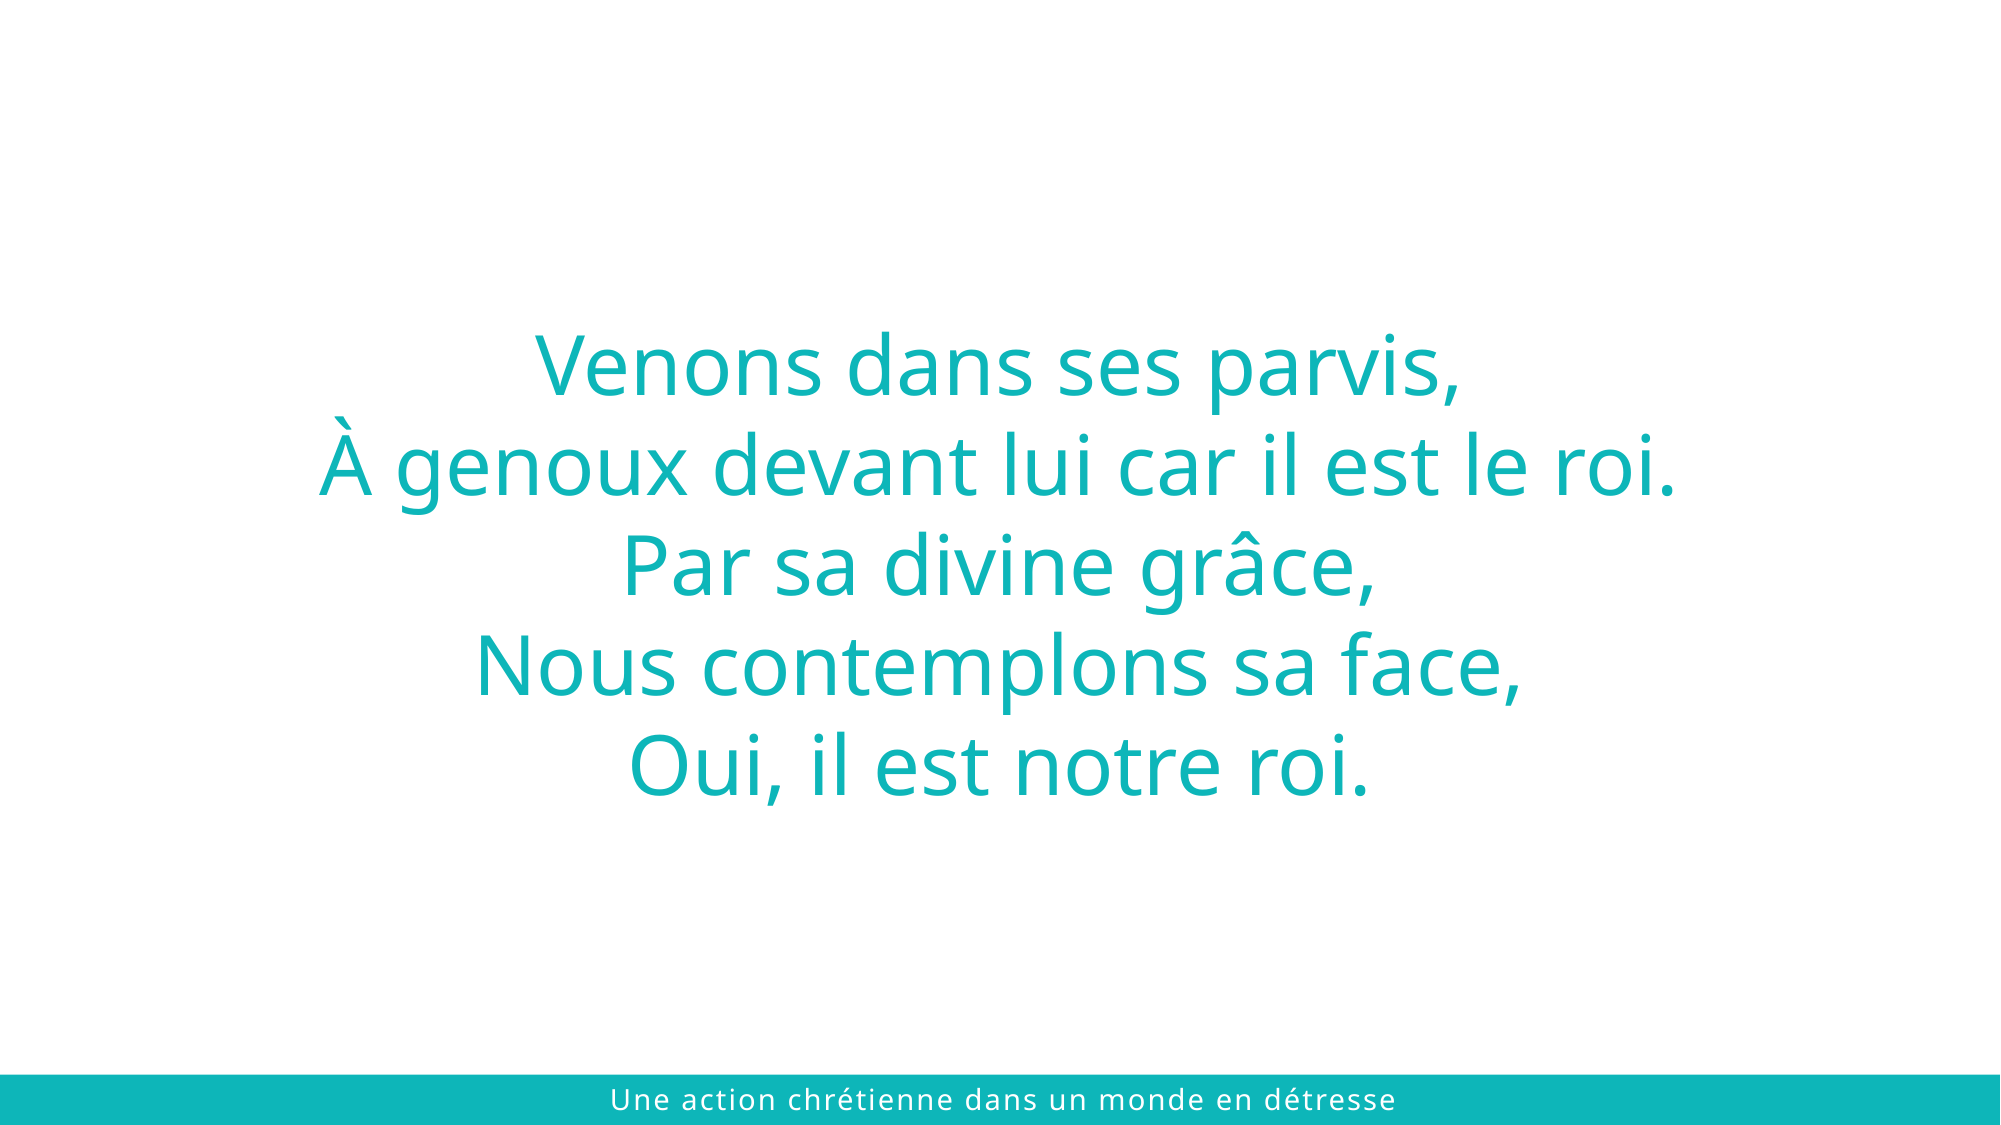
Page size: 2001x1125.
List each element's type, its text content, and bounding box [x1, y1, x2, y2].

text_box [0, 1072, 2000, 1125]
text_box Venons dans ses parvis, À genoux devant lui car il est le roi. Par sa divine grâce, Nous contemplons sa face, Oui, il est notre roi. [117, 306, 1882, 819]
text_box Une action chrétienne dans un monde en détresse [49, 1073, 1958, 1124]
